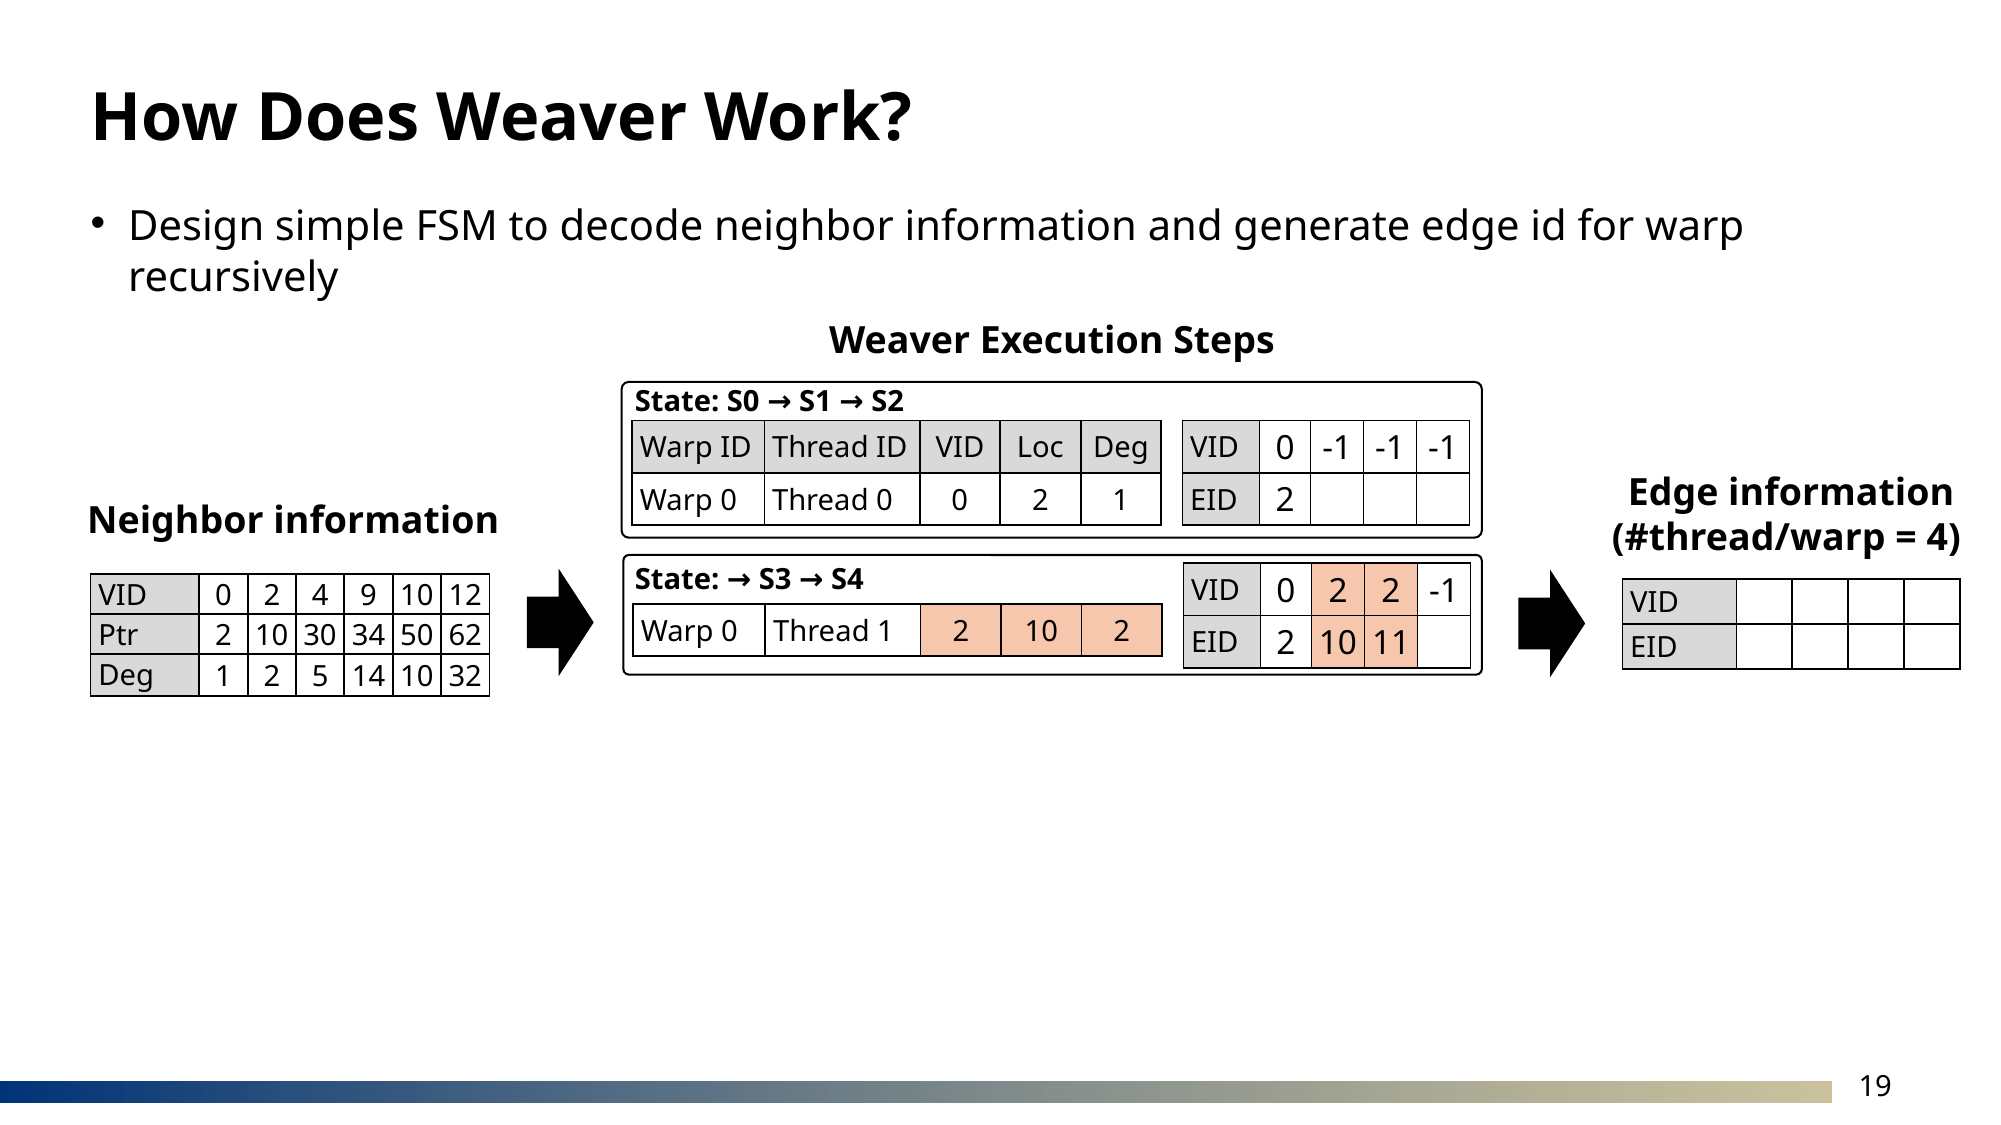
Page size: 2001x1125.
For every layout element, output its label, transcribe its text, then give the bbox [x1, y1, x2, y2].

text_box State: → S3 → S4 [633, 560, 1181, 596]
table_cell EID [1623, 625, 1736, 668]
table_cell 34 [345, 615, 392, 653]
table_header 0 [200, 575, 247, 613]
table_header [1737, 580, 1791, 623]
table_header VID [1623, 580, 1736, 623]
table_cell 50 [394, 615, 440, 653]
table_cell Ptr [91, 615, 198, 653]
text_box Design simple FSM to decode neighbor information and generate edge id for warp recursively [75, 191, 1915, 420]
table_cell 32 [442, 655, 489, 695]
table_cell 10 [394, 655, 440, 695]
text_box Edge information (#thread/warp = 4) [1603, 467, 1979, 560]
table_cell Deg [91, 655, 198, 695]
text_box [526, 568, 594, 677]
table_header VID [91, 575, 198, 613]
table_cell [1905, 625, 1959, 668]
table_header 9 [345, 575, 392, 613]
text_box State: S0 → S1 → S2 [633, 378, 1036, 421]
text_box Weaver Execution Steps [828, 302, 1309, 375]
table_cell 62 [442, 615, 489, 653]
table_cell 2 [249, 655, 295, 695]
slide_number 19 [1422, 1057, 1907, 1118]
text_box [621, 553, 1484, 677]
table_cell [1737, 625, 1791, 668]
table_cell 1 [200, 655, 247, 695]
table_cell 5 [297, 655, 343, 695]
table_cell [1849, 625, 1903, 668]
table_header 4 [297, 575, 343, 613]
table_cell 10 [249, 615, 295, 653]
table_cell 14 [345, 655, 392, 695]
table_header [1849, 580, 1903, 623]
table_header 10 [394, 575, 440, 613]
table_header 2 [249, 575, 295, 613]
text_box [1518, 569, 1586, 678]
table_cell [1793, 625, 1847, 668]
table_cell 30 [297, 615, 343, 653]
table_header [1793, 580, 1847, 623]
table_header 12 [442, 575, 489, 613]
table_cell 2 [200, 615, 247, 653]
text_box [619, 420, 1484, 540]
table_header [1905, 580, 1959, 623]
title How Does Weaver Work? [75, 45, 1915, 191]
text_box Neighbor information [85, 482, 567, 555]
